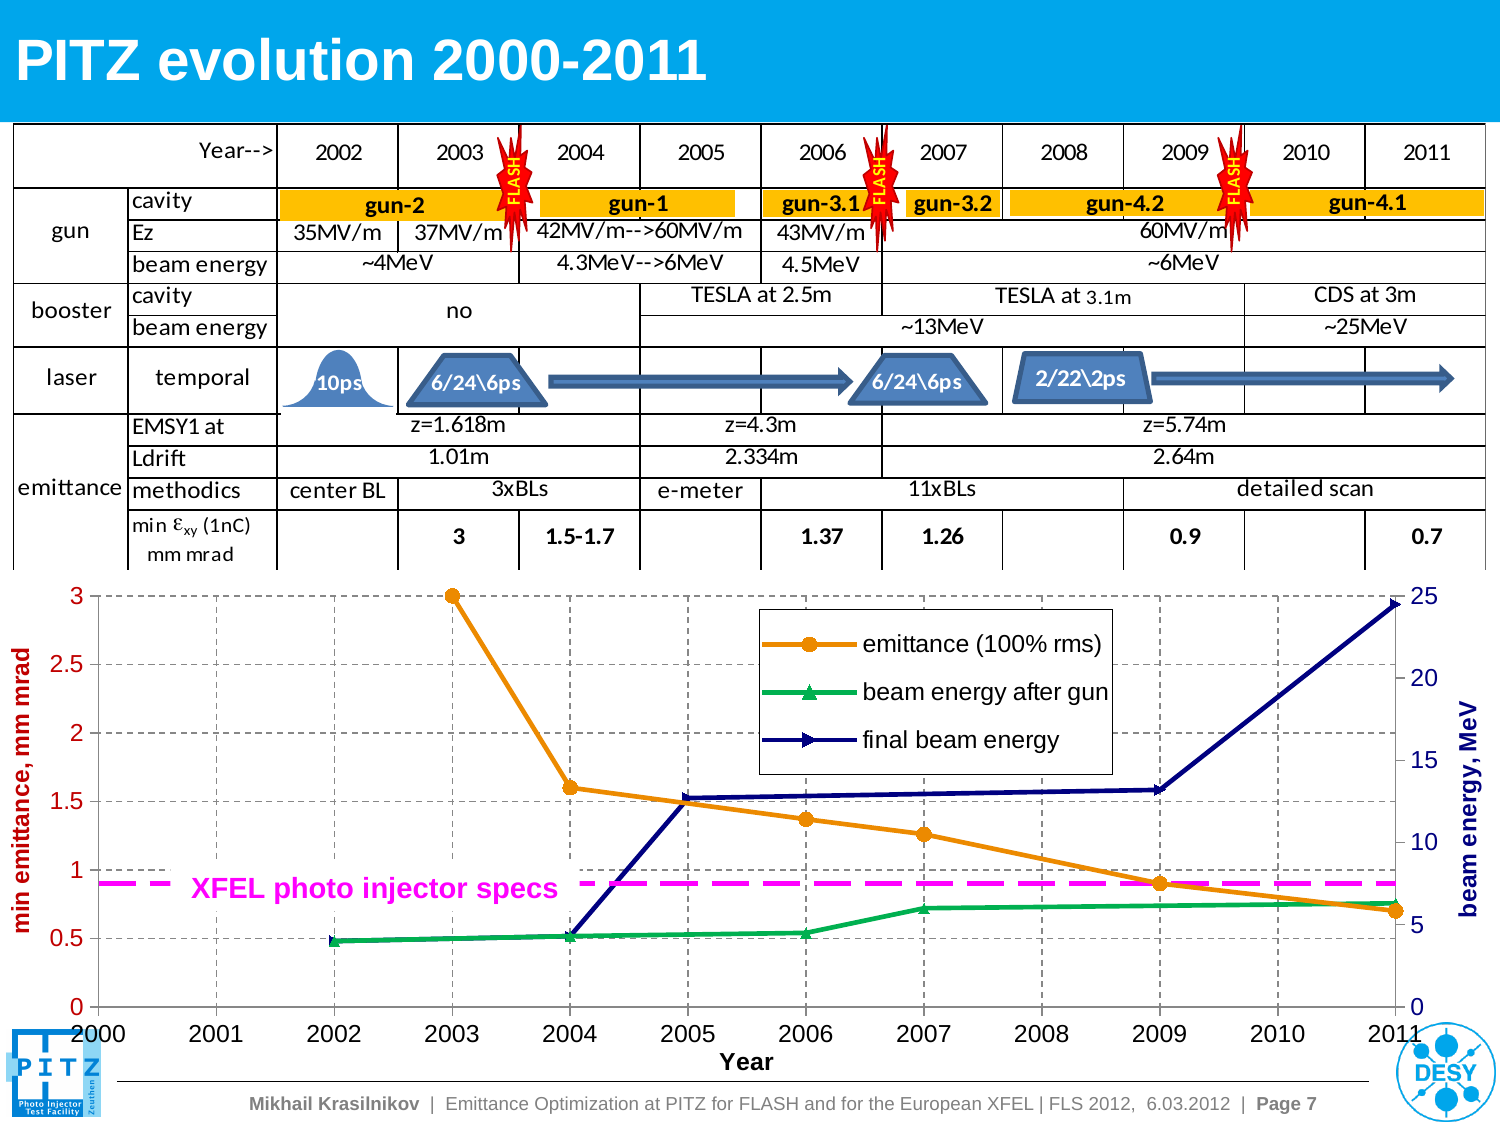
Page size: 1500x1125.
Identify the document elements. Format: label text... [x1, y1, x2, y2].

picture [1401, 1053, 1494, 1120]
picture [1396, 1084, 1434, 1122]
title PITZ evolution 2000-2011 [0, 14, 1500, 101]
picture [1459, 1085, 1496, 1122]
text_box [12, 123, 1488, 572]
chart [0, 574, 1489, 1084]
picture [1489, 1022, 1496, 1060]
picture [6, 1084, 101, 1117]
